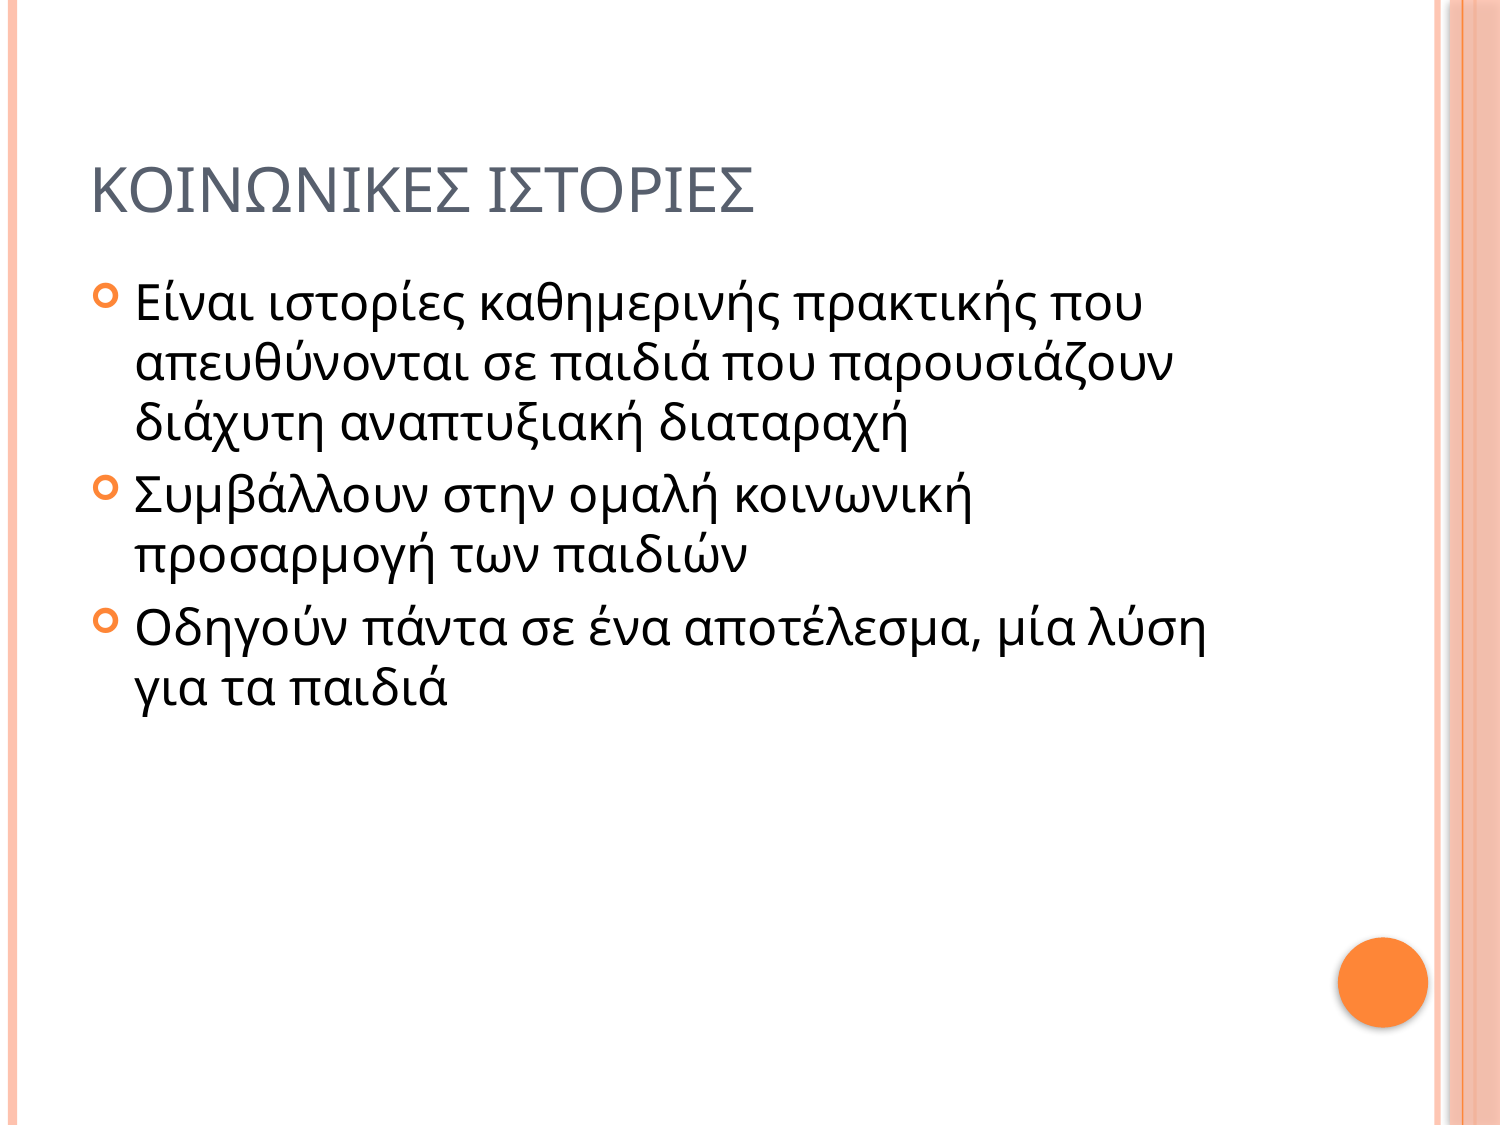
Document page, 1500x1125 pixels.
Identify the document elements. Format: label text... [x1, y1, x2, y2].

list Είναι ιστορίες καθημερινής πρακτικής που απευθύνονται σε παιδιά που παρουσιάζουν διάχυτη αναπτυξιακή διαταραχή Συμβάλλουν στην ομαλή κοινωνική προσαρμογή των παιδιών Οδηγούν πάντα σε ένα αποτέλεσμα, μία λύση για τα παιδιά [74, 262, 1301, 1063]
title Κοινωνικεσ ιστοριεσ [75, 45, 1300, 233]
